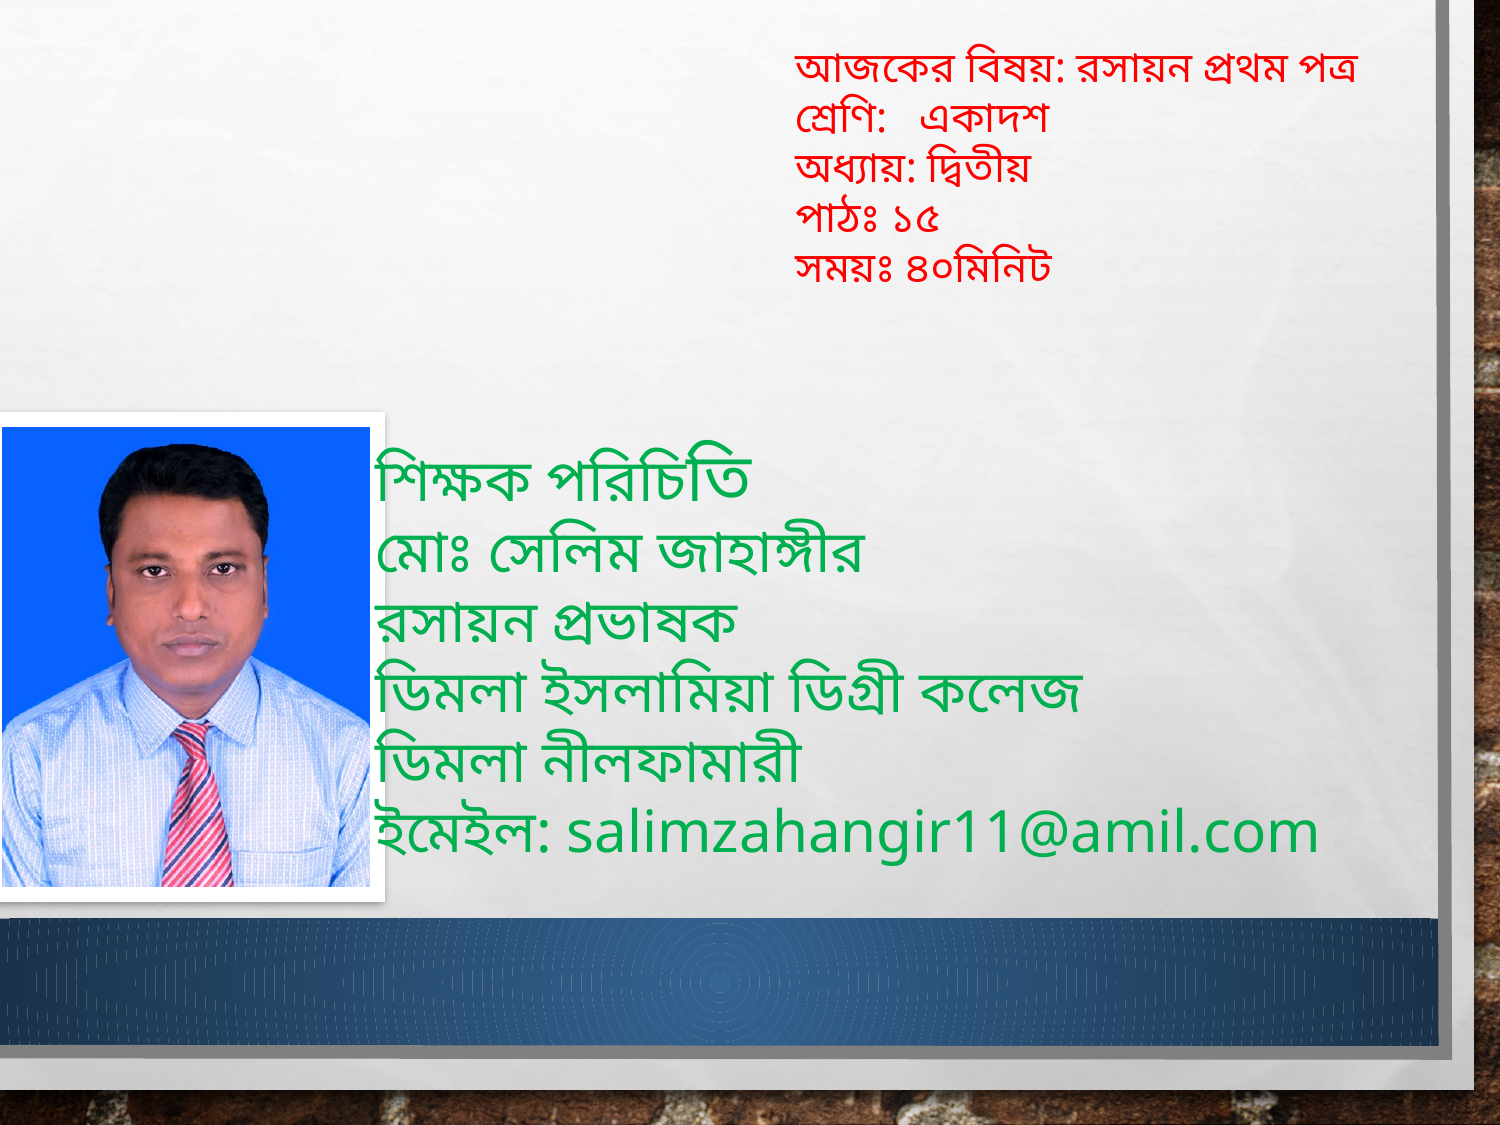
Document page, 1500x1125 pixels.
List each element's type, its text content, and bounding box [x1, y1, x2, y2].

text_box শিক্ষক পরিচিতি মোঃ সেলিম জাহাঙ্গীর রসায়ন প্রভাষক ডিমলা ইসলামিয়া ডিগ্রী কলেজ ডিমলা নীলফামারী ইমেইল: salimzahangir11@amil.com [360, 426, 1337, 1007]
picture [0, 0, 1500, 1125]
text_box আজকের বিষয়: রসায়ন প্রথম পত্র শ্রেণি: একাদশ অধ্যায়: দ্বিতীয় পাঠঃ ১৫ সময়ঃ ৪০মিনিট [780, 33, 1458, 299]
picture [1, 426, 371, 888]
